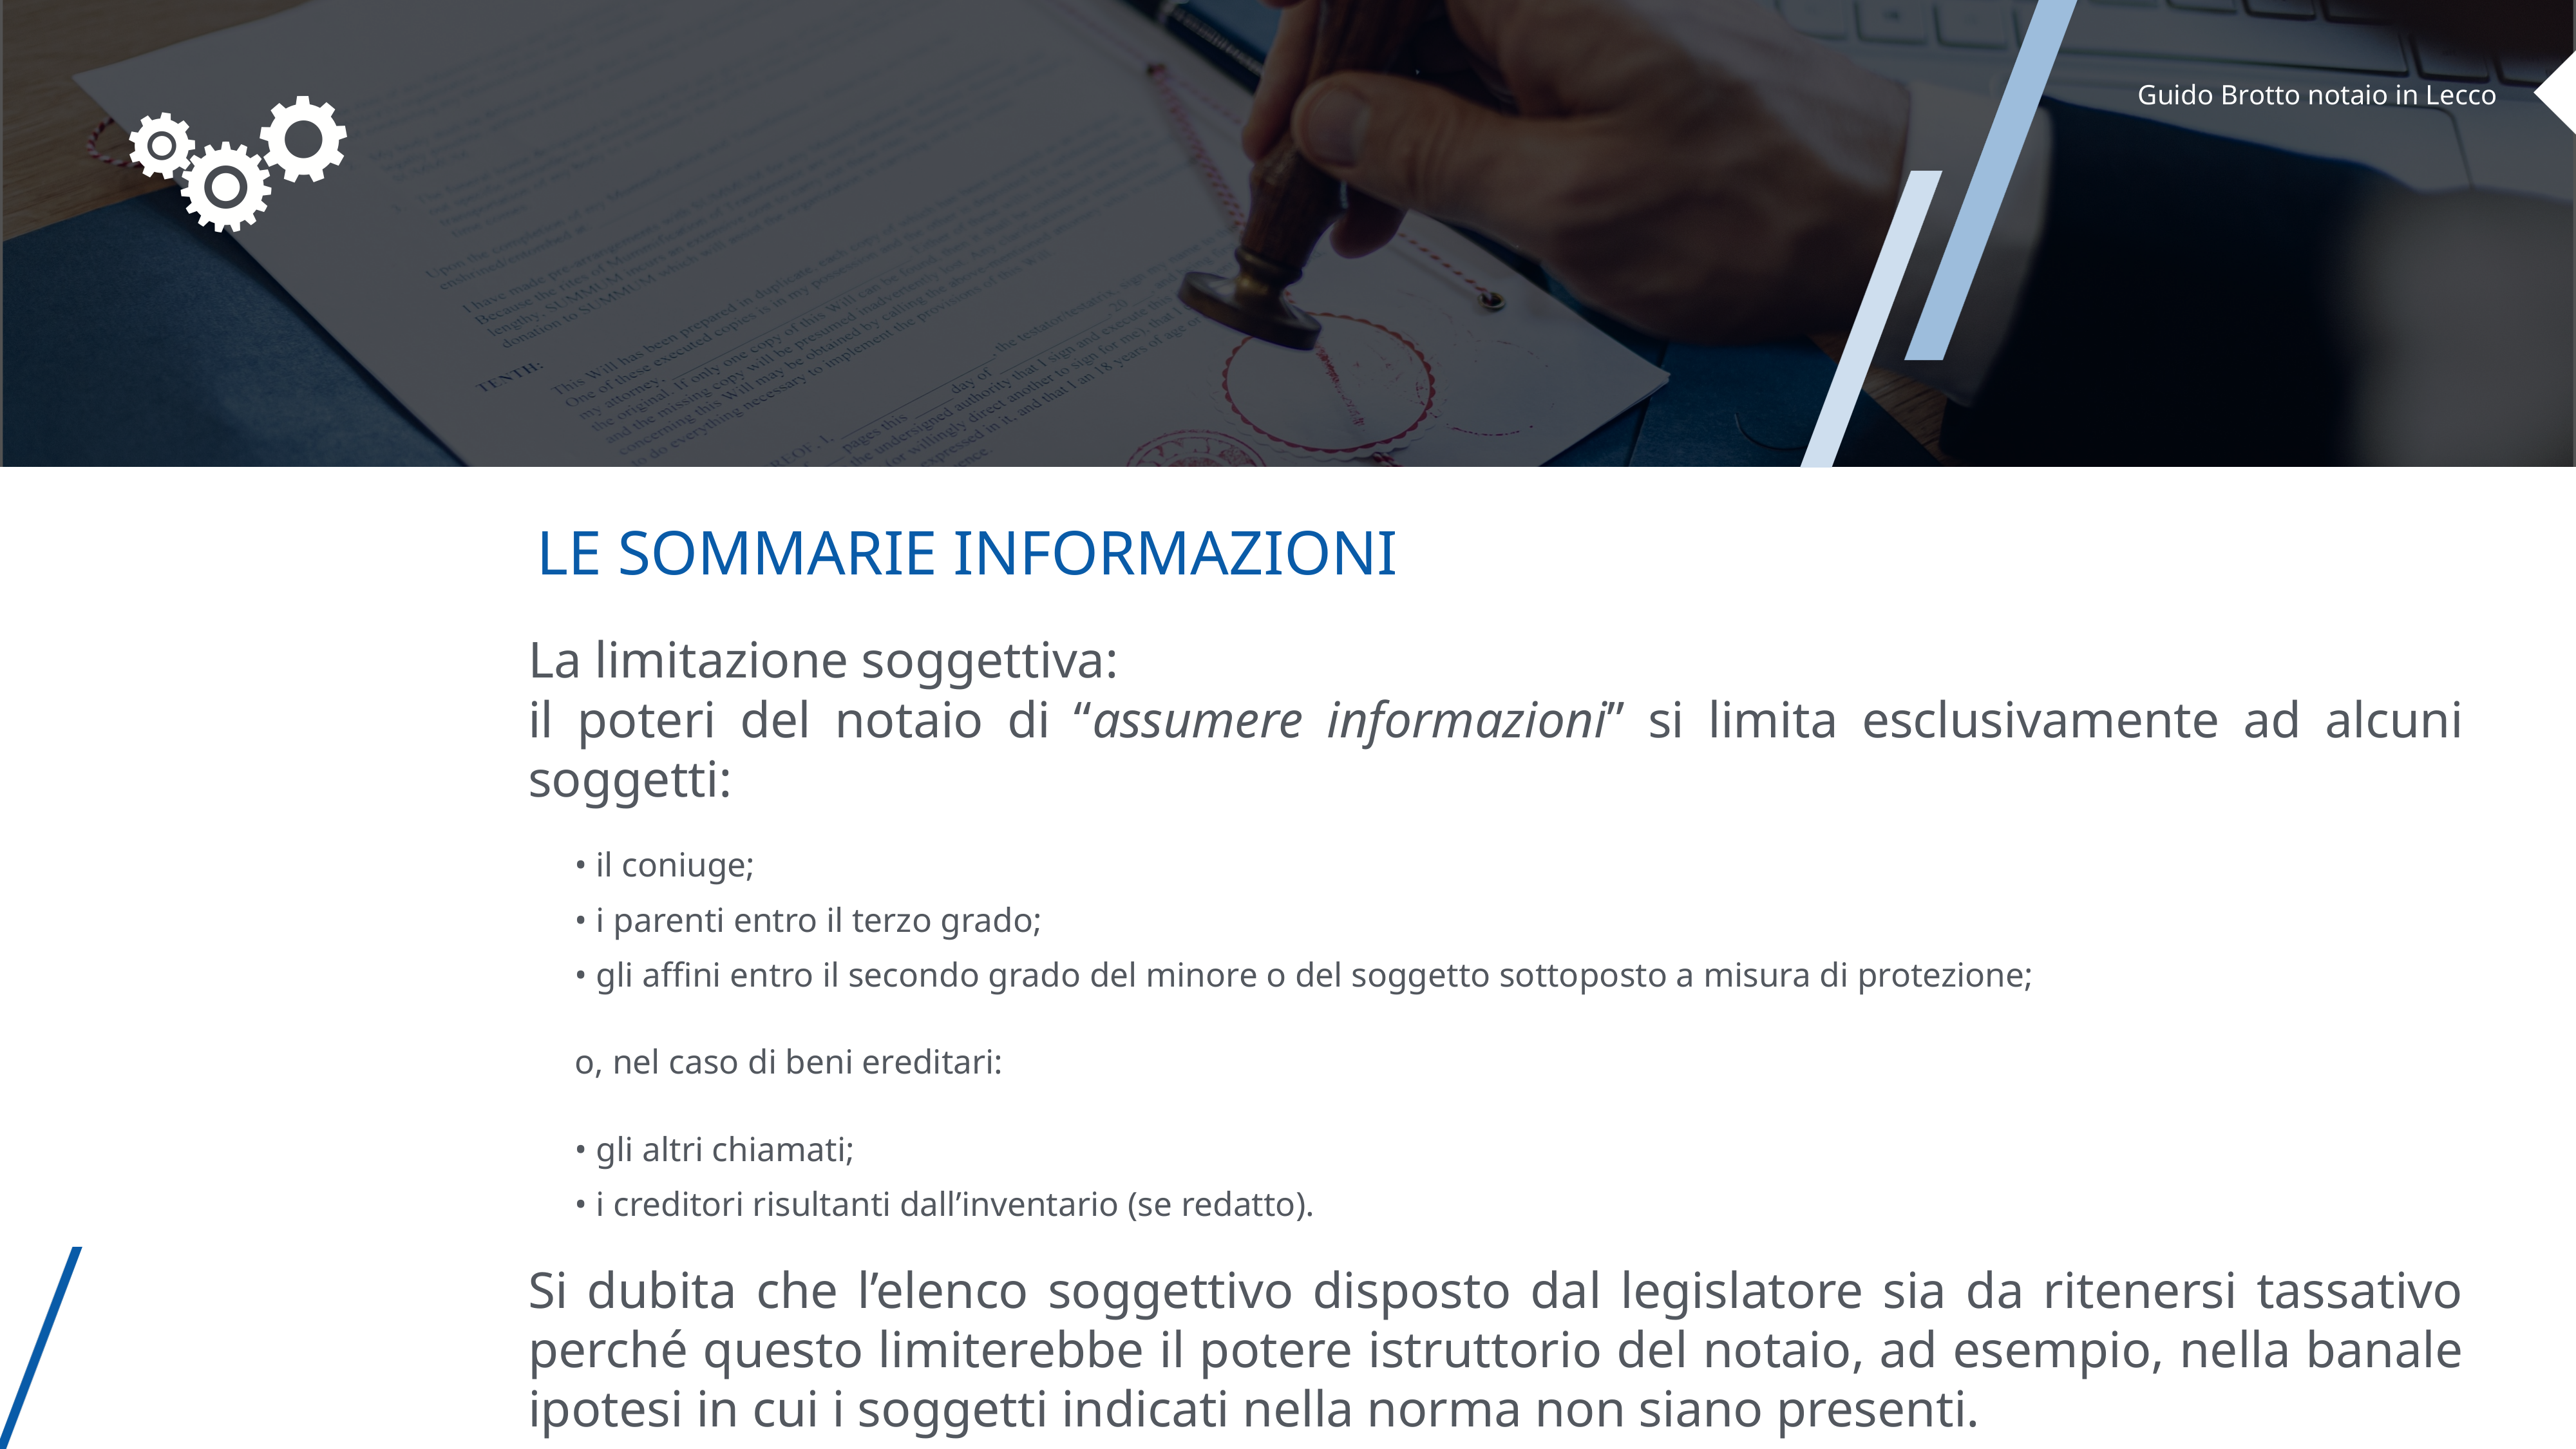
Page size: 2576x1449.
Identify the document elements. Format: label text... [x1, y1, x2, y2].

text_box [2573, 0, 2576, 50]
text_box LE SOMMARIE INFORMAZIONI [531, 509, 1404, 592]
picture [2, 0, 2576, 468]
subtitle La limitazione soggettiva: il poteri del notaio di “assumere informazioni” si limita esclusivamente ad alcuni soggetti: • il coniuge; • i parenti entro il terzo grado; • gli affini entro il secondo grado del minore o del soggetto sottoposto a misura di protezione; o, nel caso di beni ereditari: • gli altri chiamati; • i creditori risultanti dall’inventario (se redatto). Si dubita che l’elenco soggettivo disposto dal legislatore sia da ritenersi tassativo perché questo limiterebbe il potere istruttorio del notaio, ad esempio, nella banale ipotesi in cui i soggetti indicati nella norma non siano presenti. [522, 623, 2470, 1392]
text_box [2573, 135, 2576, 467]
picture [0, 1246, 82, 1449]
